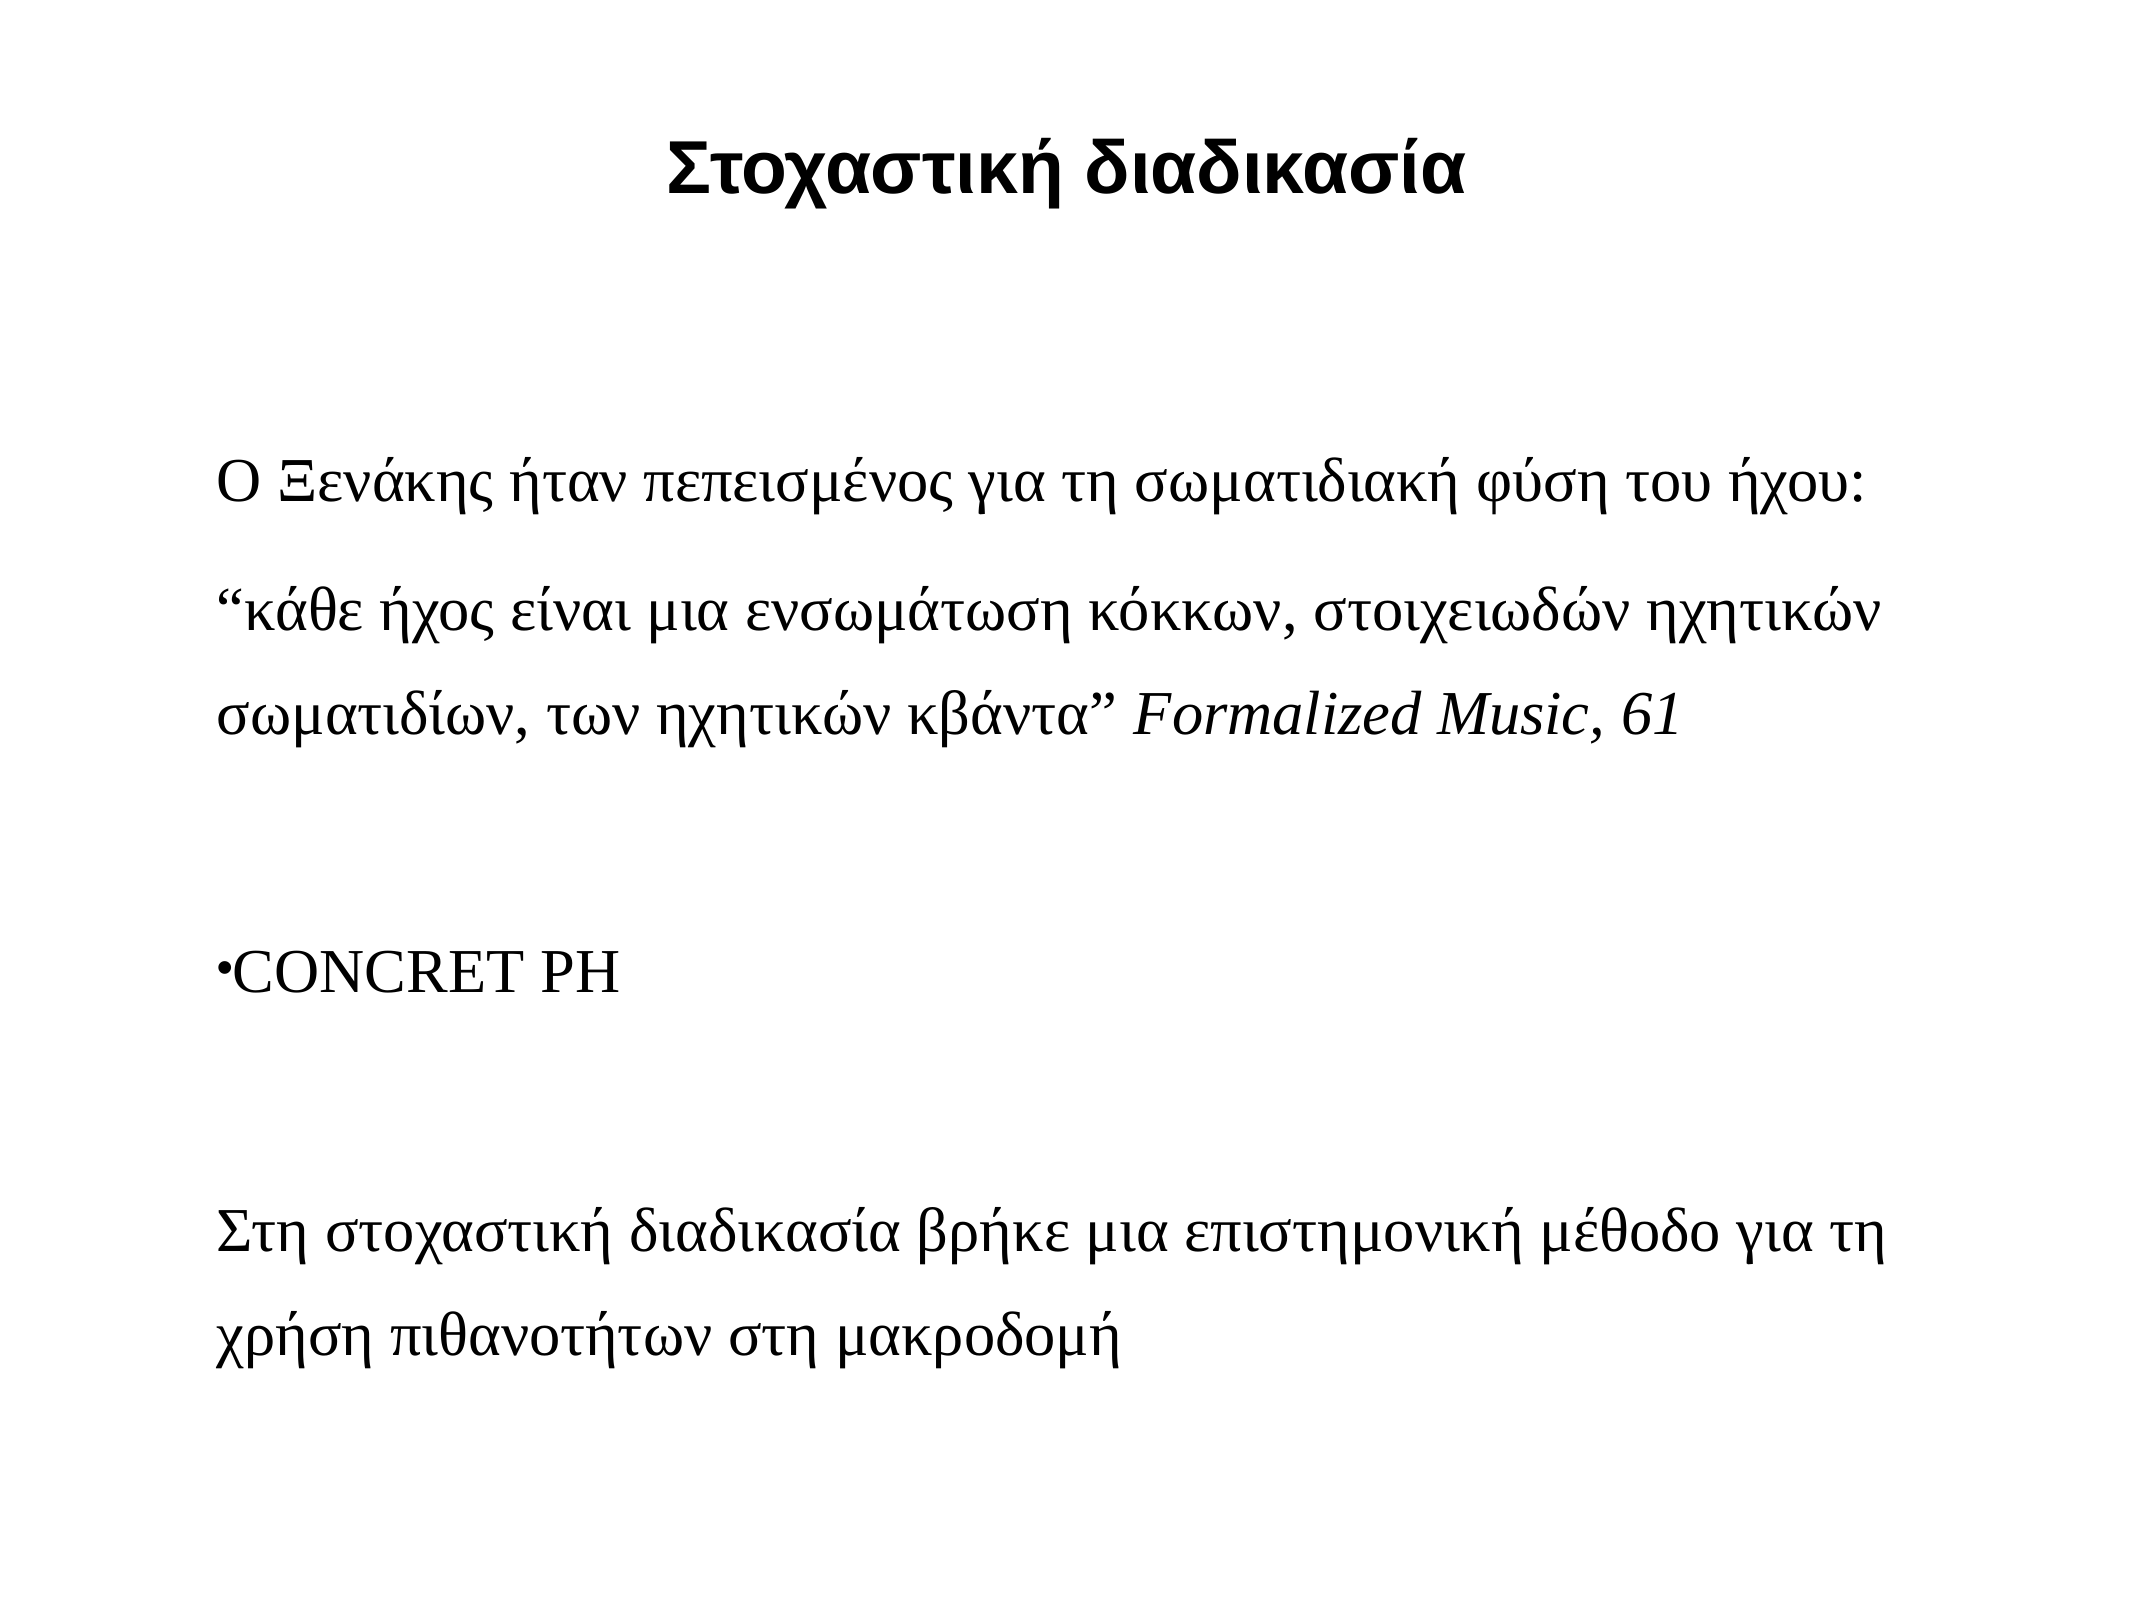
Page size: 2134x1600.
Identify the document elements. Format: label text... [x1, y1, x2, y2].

title Στοχαστική διαδικασία [207, 34, 1926, 271]
subtitle Ο Ξενάκης ήταν πεπεισμένος για τη σωματιδιακή φύση του ήχου: “κάθε ήχος είναι μια ενσωμάτωση κόκκων, στοιχειωδών ηχητικών σωματιδίων, των ηχητικών κβάντα” Formalized Music, 61 CONCRET PH Στη στοχαστική διαδικασία βρήκε μια επιστημονική μέθοδο για τη χρήση πιθανοτήτων στη μακροδομή [207, 271, 1926, 1533]
